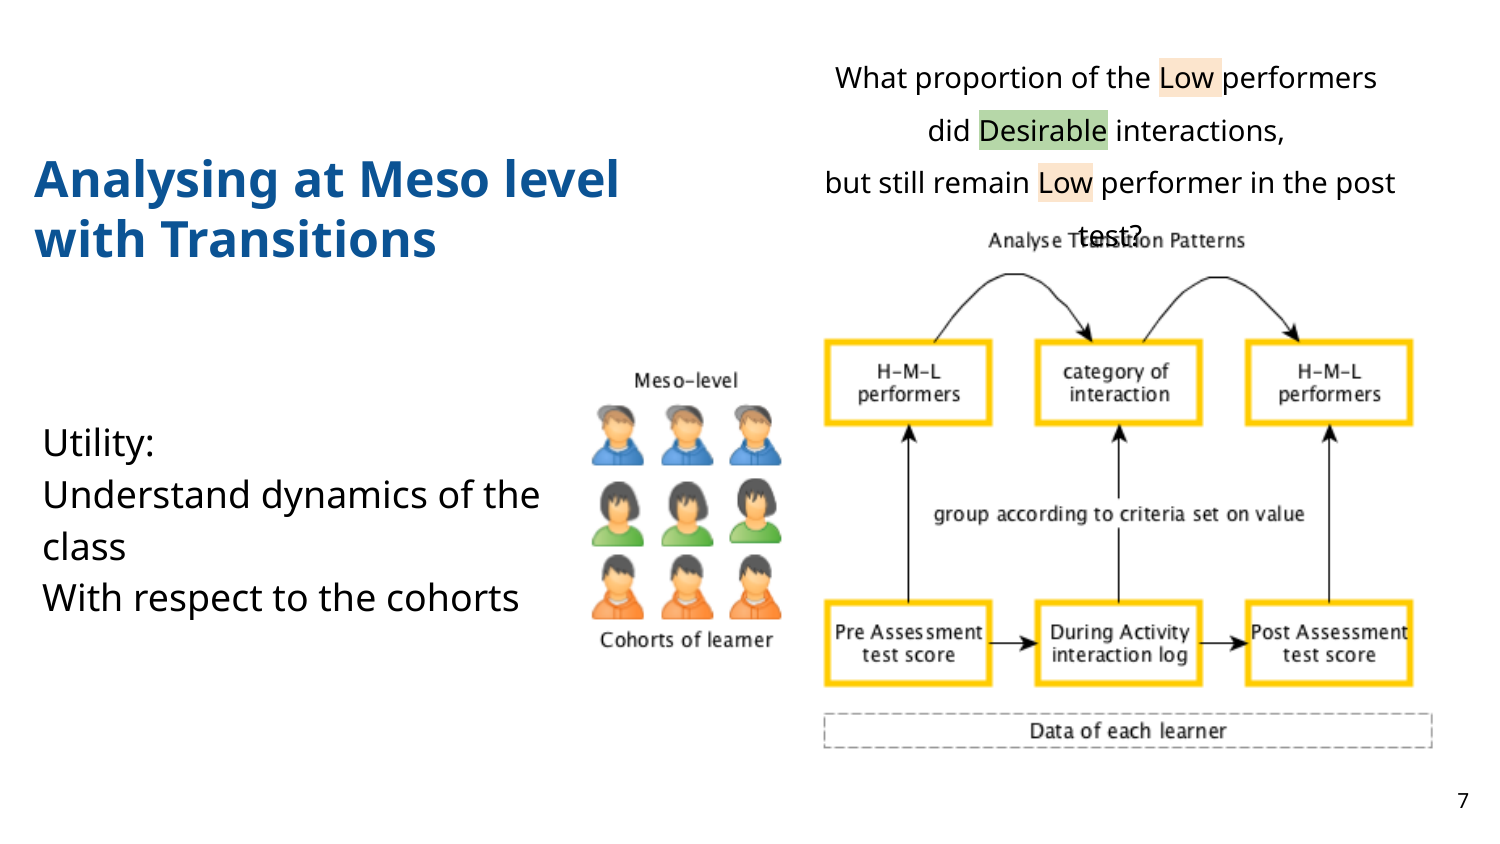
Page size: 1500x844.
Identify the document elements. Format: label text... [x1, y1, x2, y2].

list Utility: Understand dynamics of the class With respect to the cohorts [27, 397, 575, 606]
picture [580, 364, 801, 660]
title Analysing at Meso level with Transitions [19, 132, 811, 238]
picture [811, 214, 1460, 774]
slide_number ‹#› [1394, 769, 1484, 834]
list What proportion of the Low performers did Desirable interactions, but still remain Low performer in the post test? [784, 27, 1437, 236]
